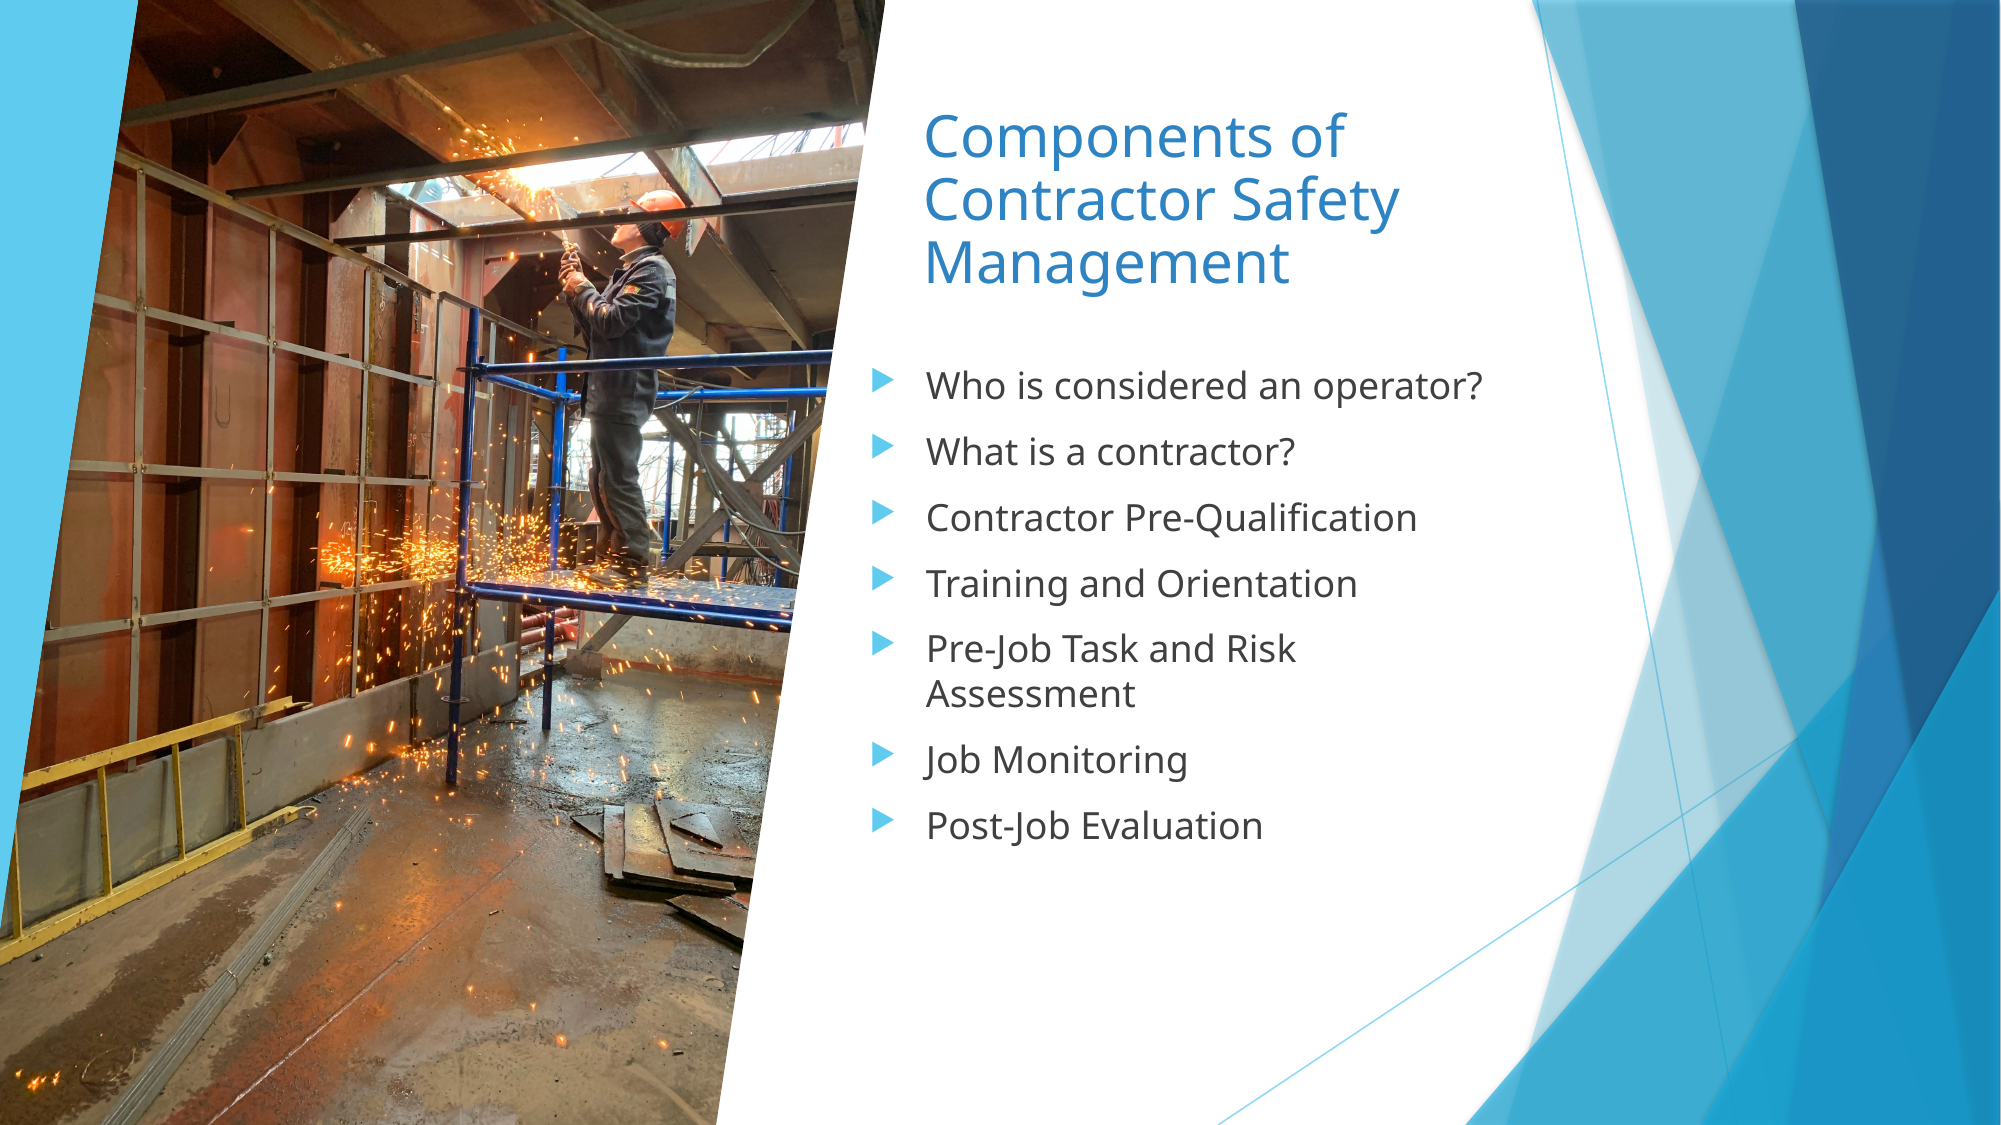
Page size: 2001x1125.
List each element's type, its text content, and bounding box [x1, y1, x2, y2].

title Components of Contractor Safety Management [908, 99, 1522, 317]
list Who is considered an operator? What is a contractor? Contractor Pre-Qualification Training and Orientation Pre-Job Task and Risk Assessment Job Monitoring Post-Job Evaluation [890, 354, 1522, 992]
picture [0, 0, 886, 1125]
